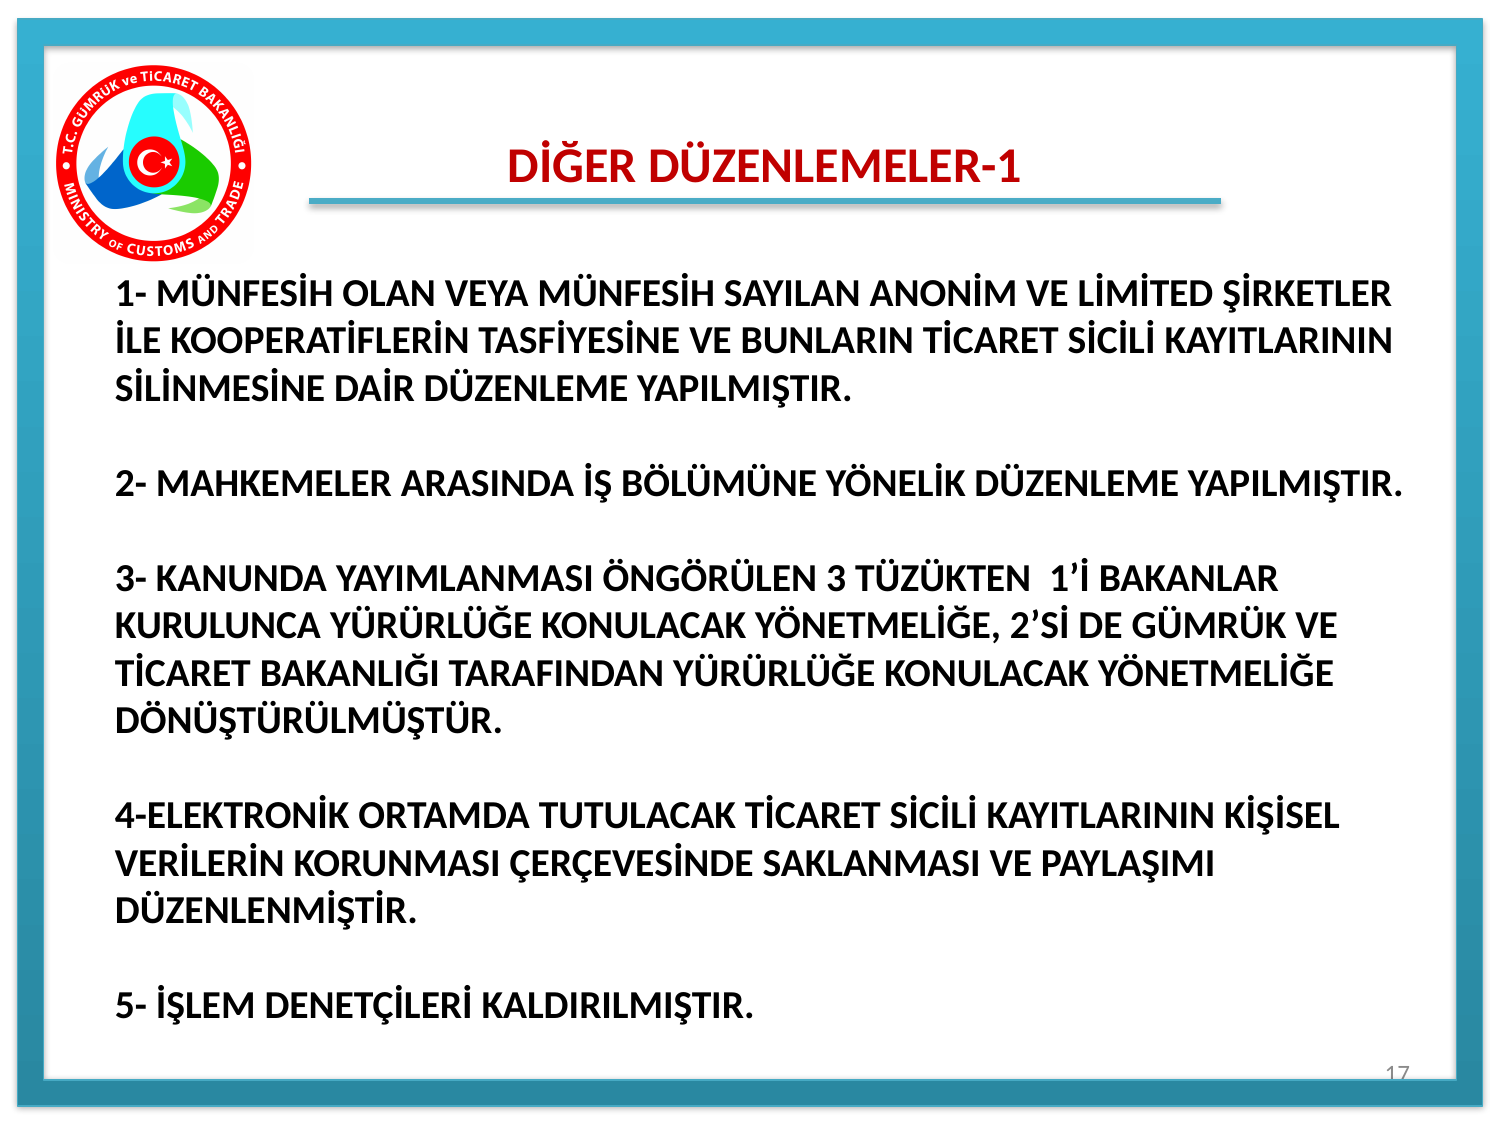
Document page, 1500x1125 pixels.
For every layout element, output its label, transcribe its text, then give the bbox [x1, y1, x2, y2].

text_box 1- MÜNFESİH OLAN VEYA MÜNFESİH SAYILAN ANONİM VE LİMİTED ŞİRKETLER İLE KOOPERATİFLERİN TASFİYESİNE VE BUNLARIN TİCARET SİCİLİ KAYITLARININ SİLİNMESİNE DAİR DÜZENLEME YAPILMIŞTIR. 2- MAHKEMELER ARASINDA İŞ BÖLÜMÜNE YÖNELİK DÜZENLEME YAPILMIŞTIR. 3- KANUNDA YAYIMLANMASI ÖNGÖRÜLEN 3 TÜZÜKTEN 1’İ BAKANLAR KURULUNCA YÜRÜRLÜĞE KONULACAK YÖNETMELİĞE, 2’Sİ DE GÜMRÜK VE TİCARET BAKANLIĞI TARAFINDAN YÜRÜRLÜĞE KONULACAK YÖNETMELİĞE DÖNÜŞTÜRÜLMÜŞTÜR. 4-ELEKTRONİK ORTAMDA TUTULACAK TİCARET SİCİLİ KAYITLARININ KİŞİSEL VERİLERİN KORUNMASI ÇERÇEVESİNDE SAKLANMASI VE PAYLAŞIMI DÜZENLENMİŞTİR. 5- İŞLEM DENETÇİLERİ KALDIRILMIŞTIR. [100, 259, 1436, 1034]
picture [52, 62, 255, 264]
text_box DİĞER DÜZENLEMELER-1 [492, 125, 1038, 197]
text_box [17, 18, 1483, 1107]
slide_number 17 [1074, 1042, 1425, 1103]
